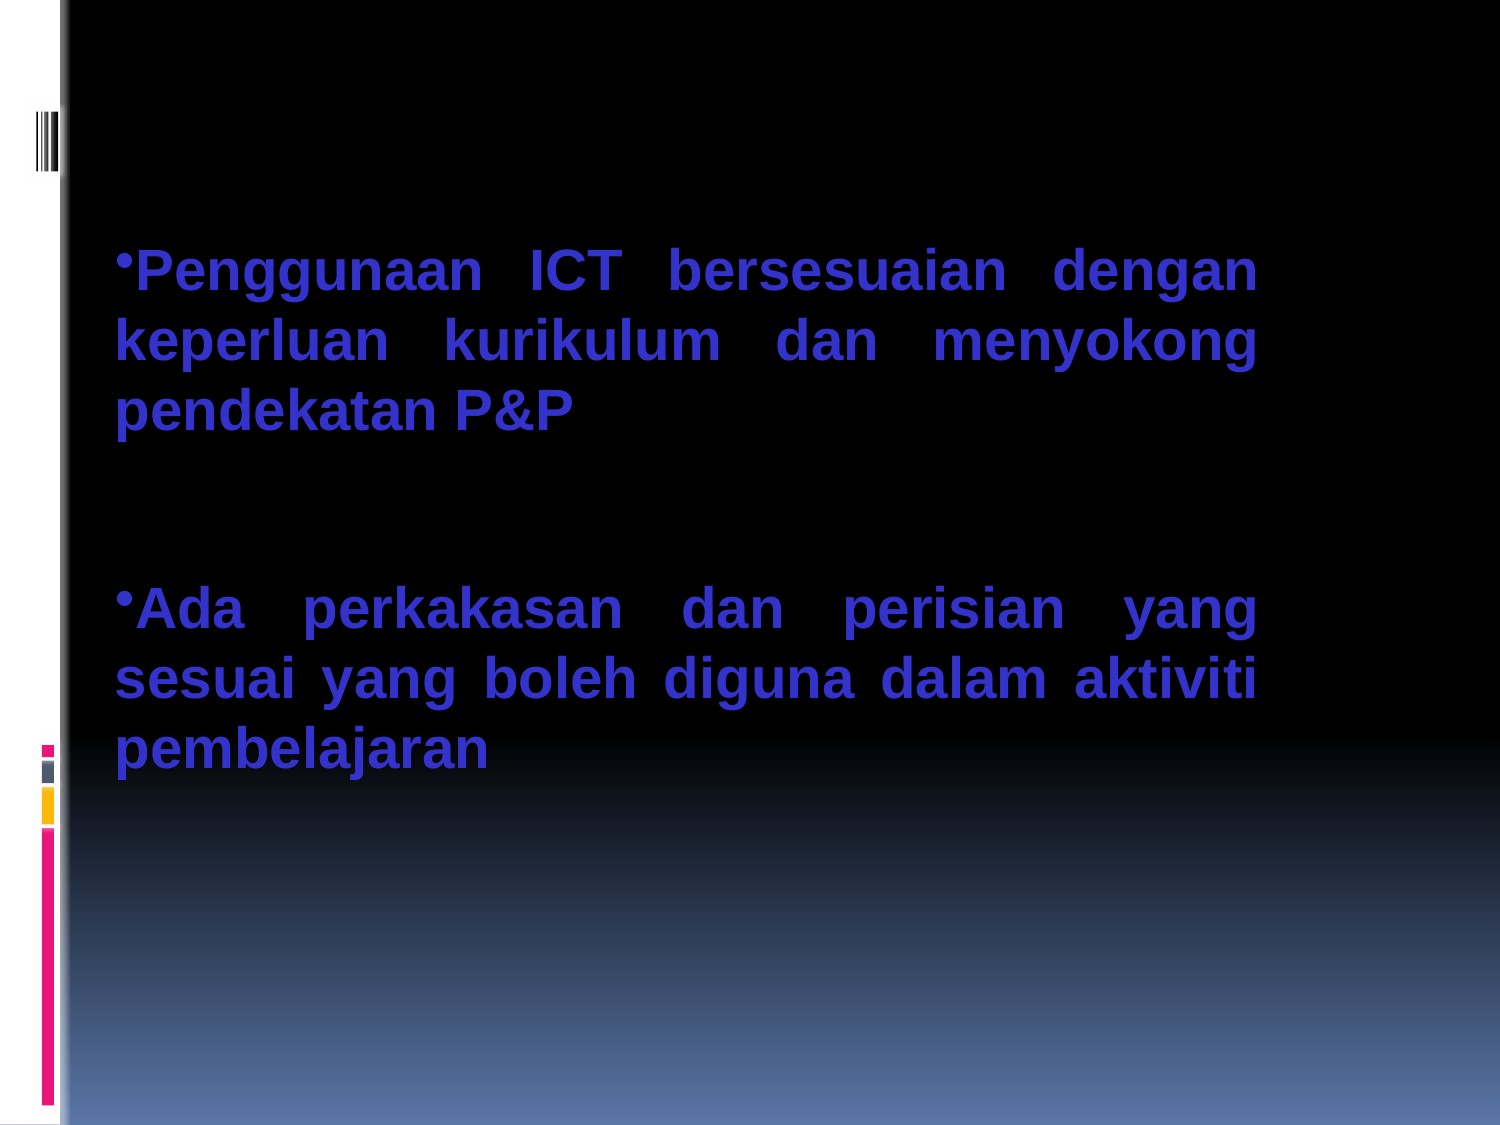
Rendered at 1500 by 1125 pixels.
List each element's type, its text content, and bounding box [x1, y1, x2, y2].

text_box Penggunaan ICT bersesuaian dengan keperluan kurikulum dan menyokong pendekatan P&P Ada perkakasan dan perisian yang sesuai yang boleh diguna dalam aktiviti pembelajaran [99, 224, 1275, 788]
